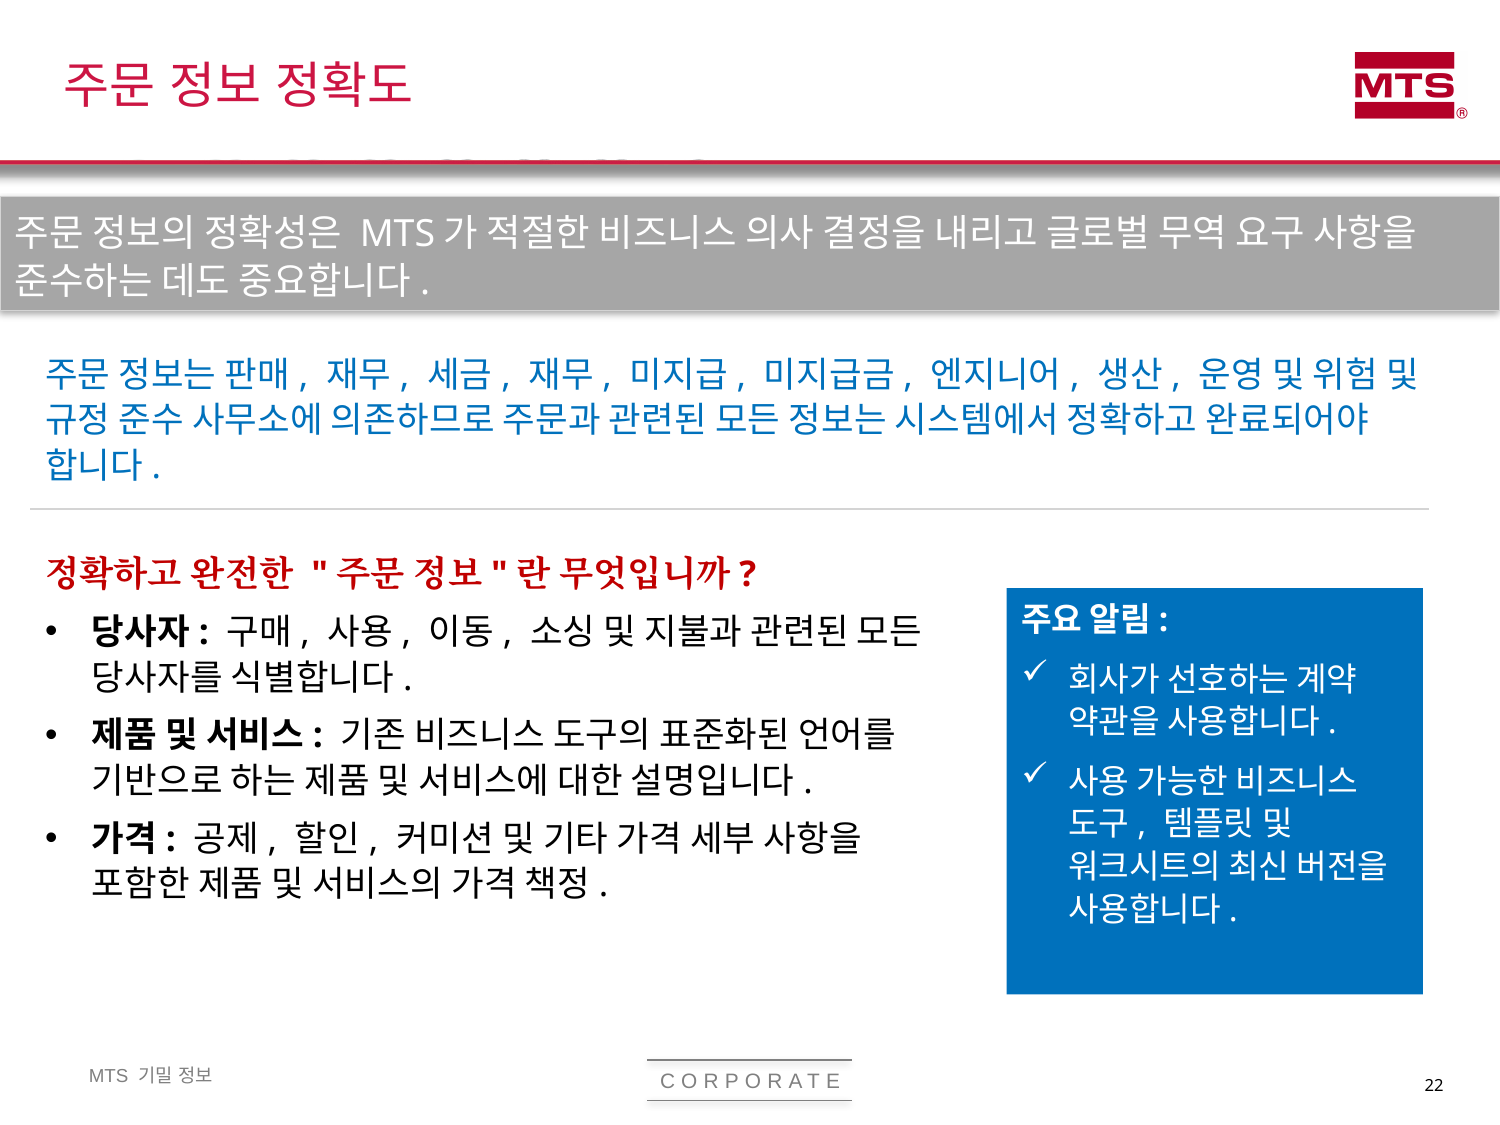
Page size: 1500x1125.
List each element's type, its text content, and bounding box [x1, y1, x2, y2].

text_box 정확하고 완전한 "주문 정보"란 무엇입니까? 당사자: 구매, 사용, 이동, 소싱 및 지불과 관련된 모든 당사자를 식별합니다. 제품 및 서비스: 기존 비즈니스 도구의 표준화된 언어를 기반으로 하는 제품 및 서비스에 대한 설명입니다. 가격: 공제, 할인, 커미션 및 기타 가격 세부 사항을 포함한 제품 및 서비스의 가격 책정. [30, 540, 959, 912]
picture [0, 159, 1500, 188]
picture [1354, 51, 1468, 120]
text_box 주요 알림: 회사가 선호하는 계약 약관을 사용합니다. 사용 가능한 비즈니스 도구, 템플릿 및 워크시트의 최신 버전을 사용합니다. [1006, 588, 1423, 995]
text_box 주문 정보의 정확성은 MTS가 적절한 비즈니스 의사 결정을 내리고 글로벌 무역 요구 사항을 준수하는 데도 중요합니다. [0, 196, 1500, 311]
text_box 22 [1409, 1067, 1459, 1103]
title 주문 정보 정확도 [48, 27, 1296, 141]
text_box 주문 정보는 판매, 재무, 세금, 재무, 미지급, 미지급금, 엔지니어, 생산, 운영 및 위험 및 규정 준수 사무소에 의존하므로 주문과 관련된 모든 정보는 시스템에서 정확하고 완료되어야 합니다. [30, 341, 1470, 493]
